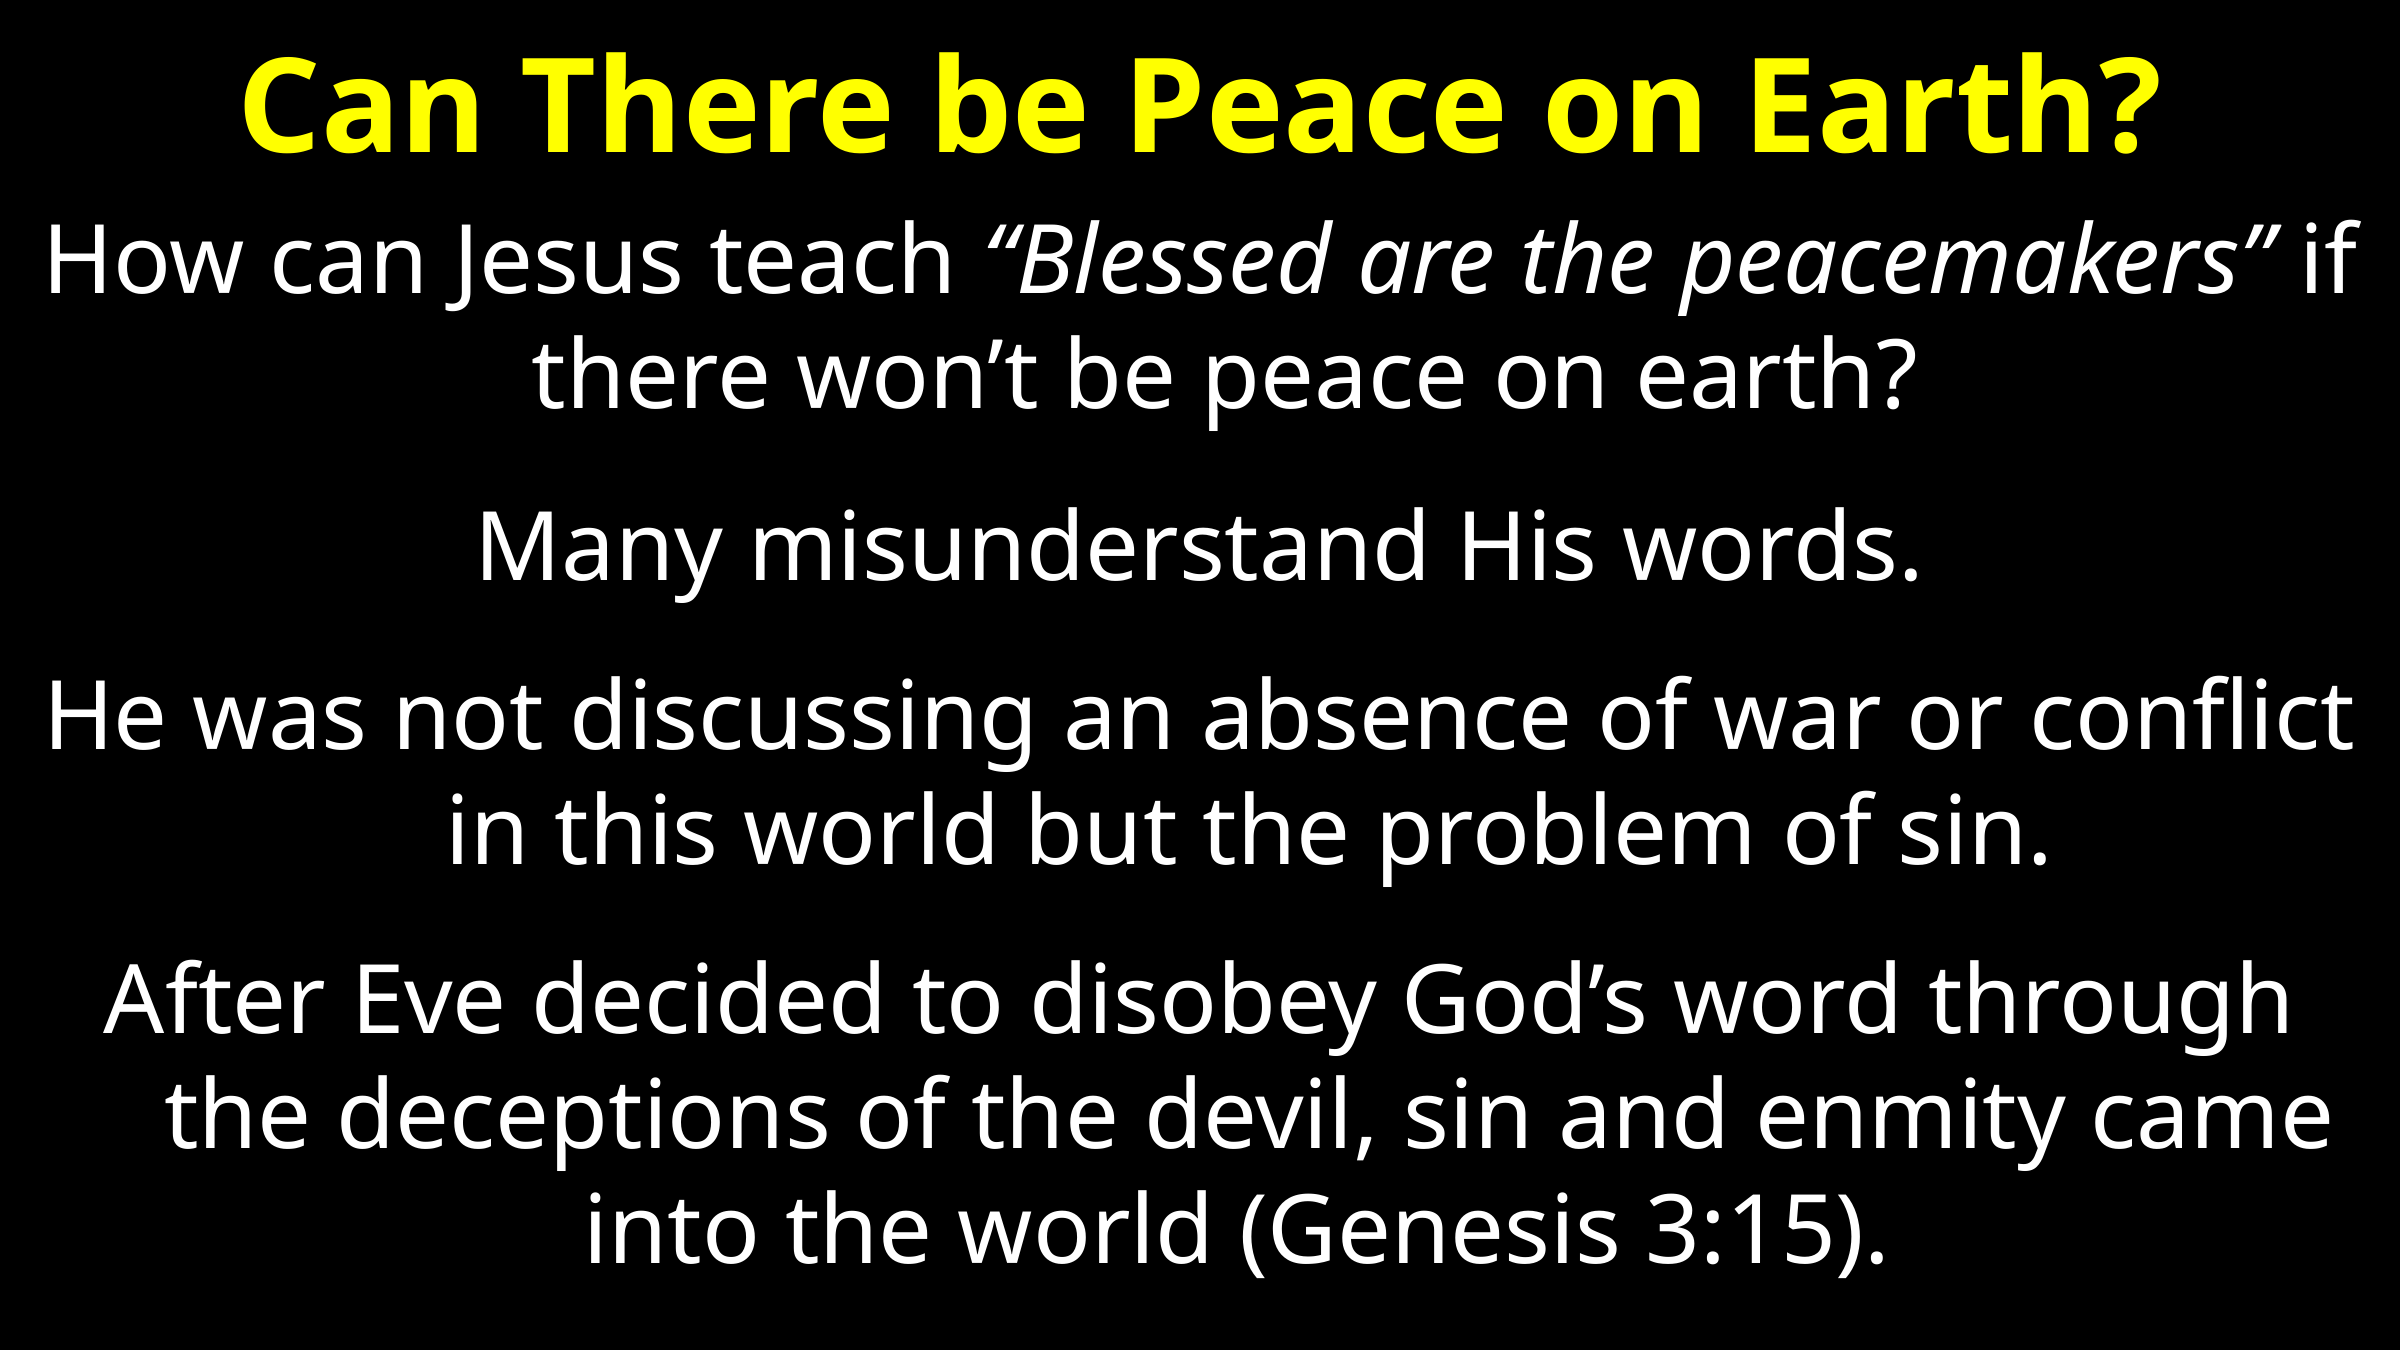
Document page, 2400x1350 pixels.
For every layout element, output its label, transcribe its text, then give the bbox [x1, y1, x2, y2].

title Can There be Peace on Earth? [0, 0, 2400, 187]
list How can Jesus teach “Blessed are the peacemakers” if there won’t be peace on earth? Many misunderstand His words. He was not discussing an absence of war or conflict in this world but the problem of sin. After Eve decided to disobey God’s word through the deceptions of the devil, sin and enmity came into the world (Genesis 3:15). [0, 187, 2400, 1350]
